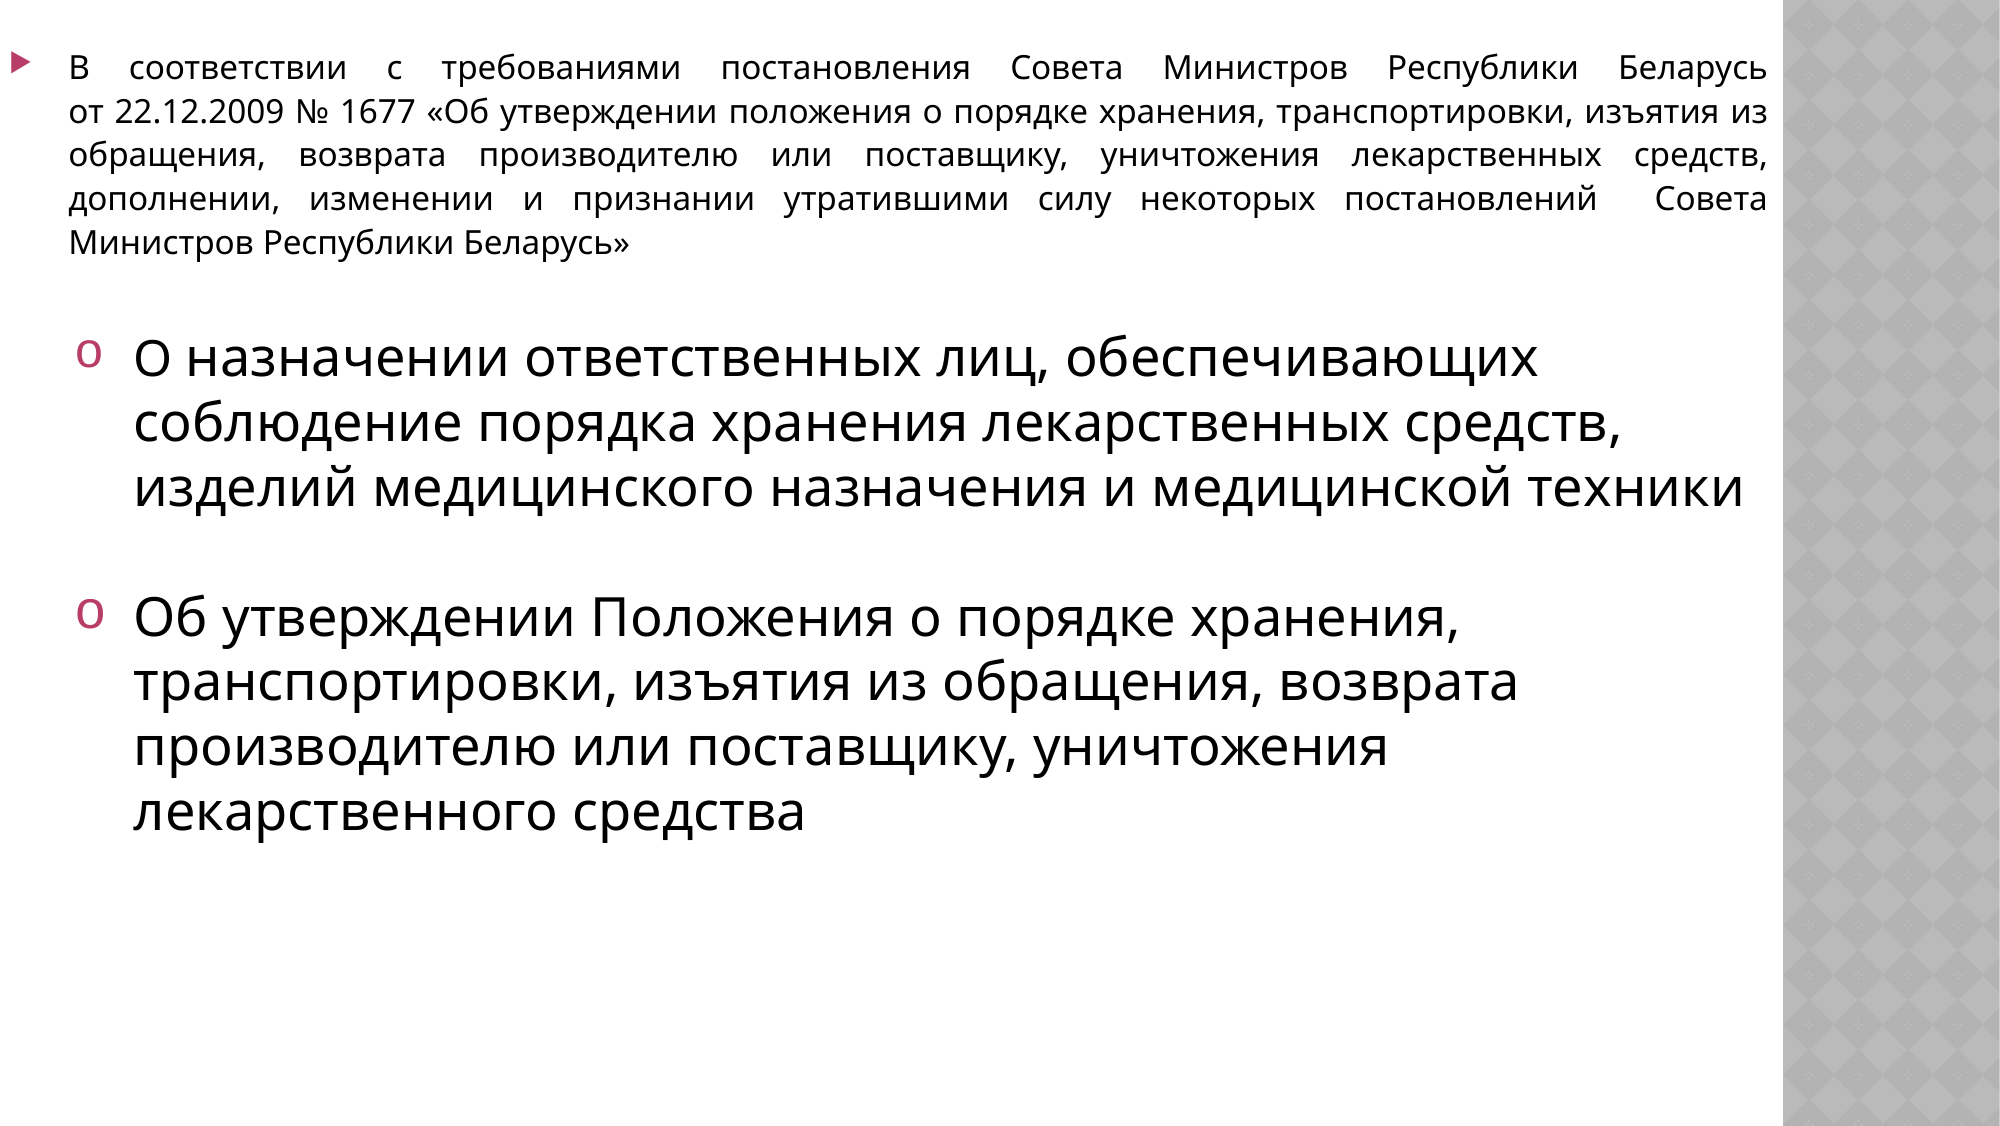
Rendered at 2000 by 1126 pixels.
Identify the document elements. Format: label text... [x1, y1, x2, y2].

text_box О назначении ответственных лиц, обеспечивающих соблюдение порядка хранения лекарственных средств, изделий медицинского назначения и медицинской техники Об утверждении Положения о порядке хранения, транспортировки, изъятия из обращения, возврата производителю или поставщику, уничтожения лекарственного средства [0, 314, 1792, 899]
title В соответствии с требованиями постановления Совета Министров Республики Беларусь от 22.12.2009 № 1677 «Об утверждении положения о порядке хранения, транспортировки, изъятия из обращения, возврата производителю или поставщику, уничтожения лекарственных средств, дополнении, изменении и признании утратившими силу некоторых постановлений Совета Министров Республики Беларусь» [0, 0, 1780, 262]
